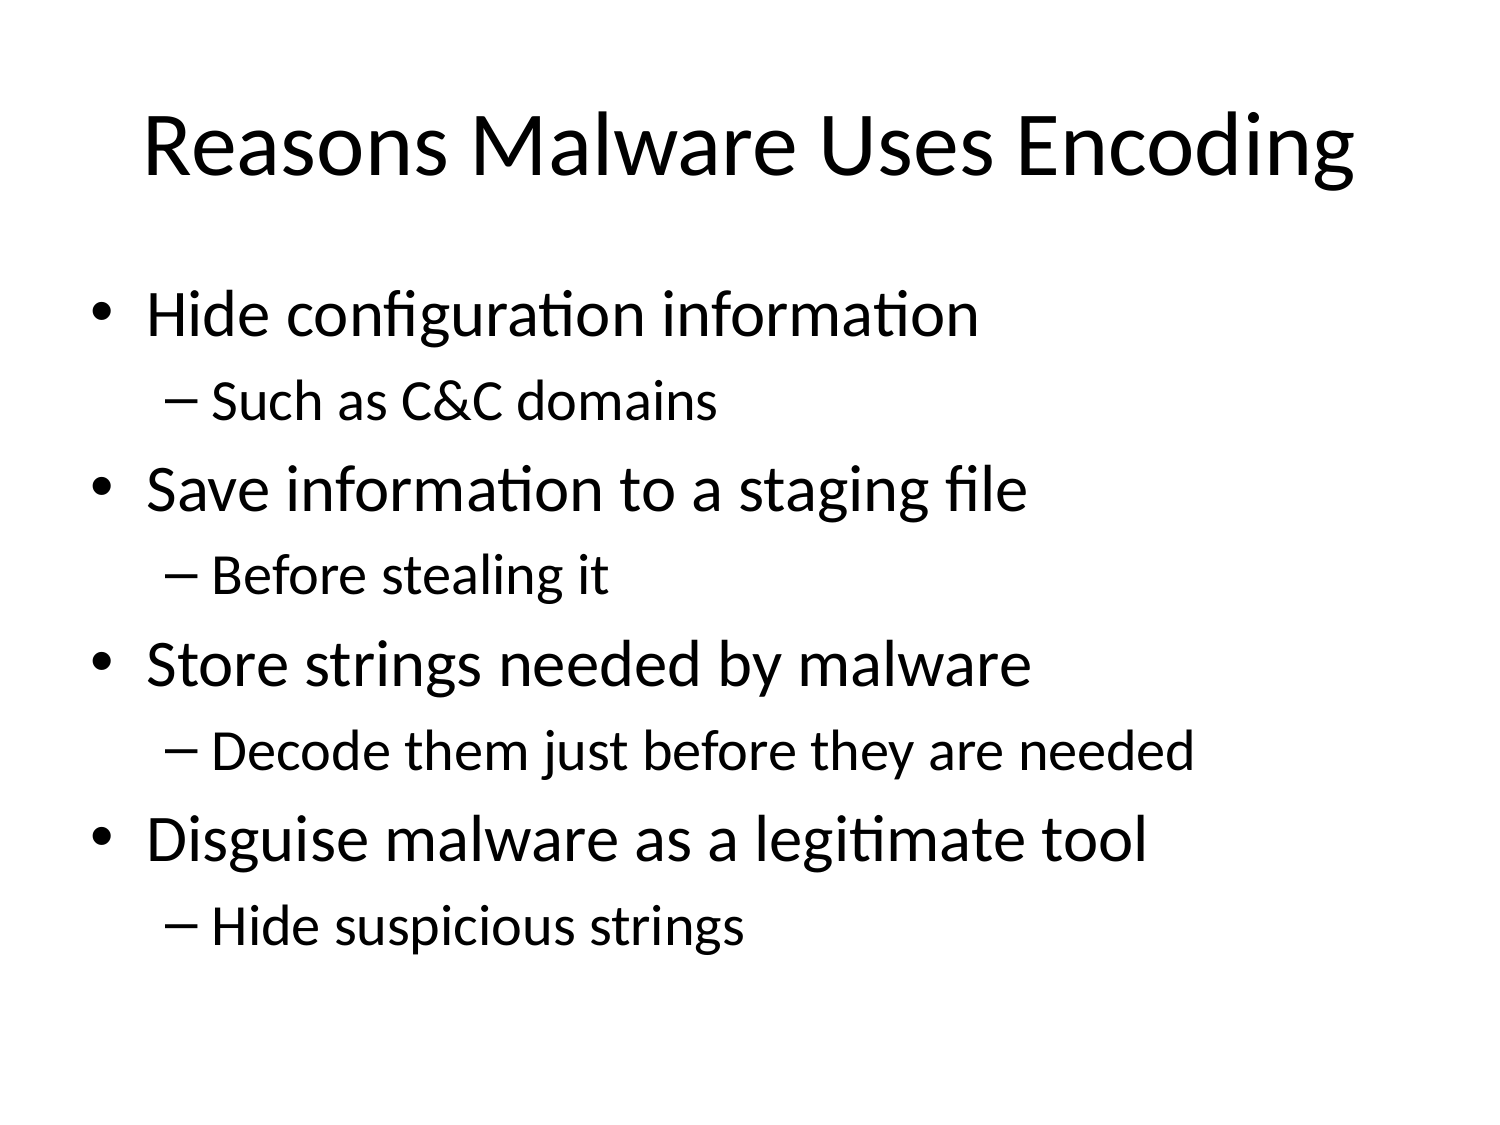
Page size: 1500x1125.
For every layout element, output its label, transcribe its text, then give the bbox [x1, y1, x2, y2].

title Reasons Malware Uses Encoding [75, 45, 1425, 233]
list Hide configuration information Such as C&C domains Save information to a staging file Before stealing it Store strings needed by malware Decode them just before they are needed Disguise malware as a legitimate tool Hide suspicious strings [75, 262, 1425, 1005]
